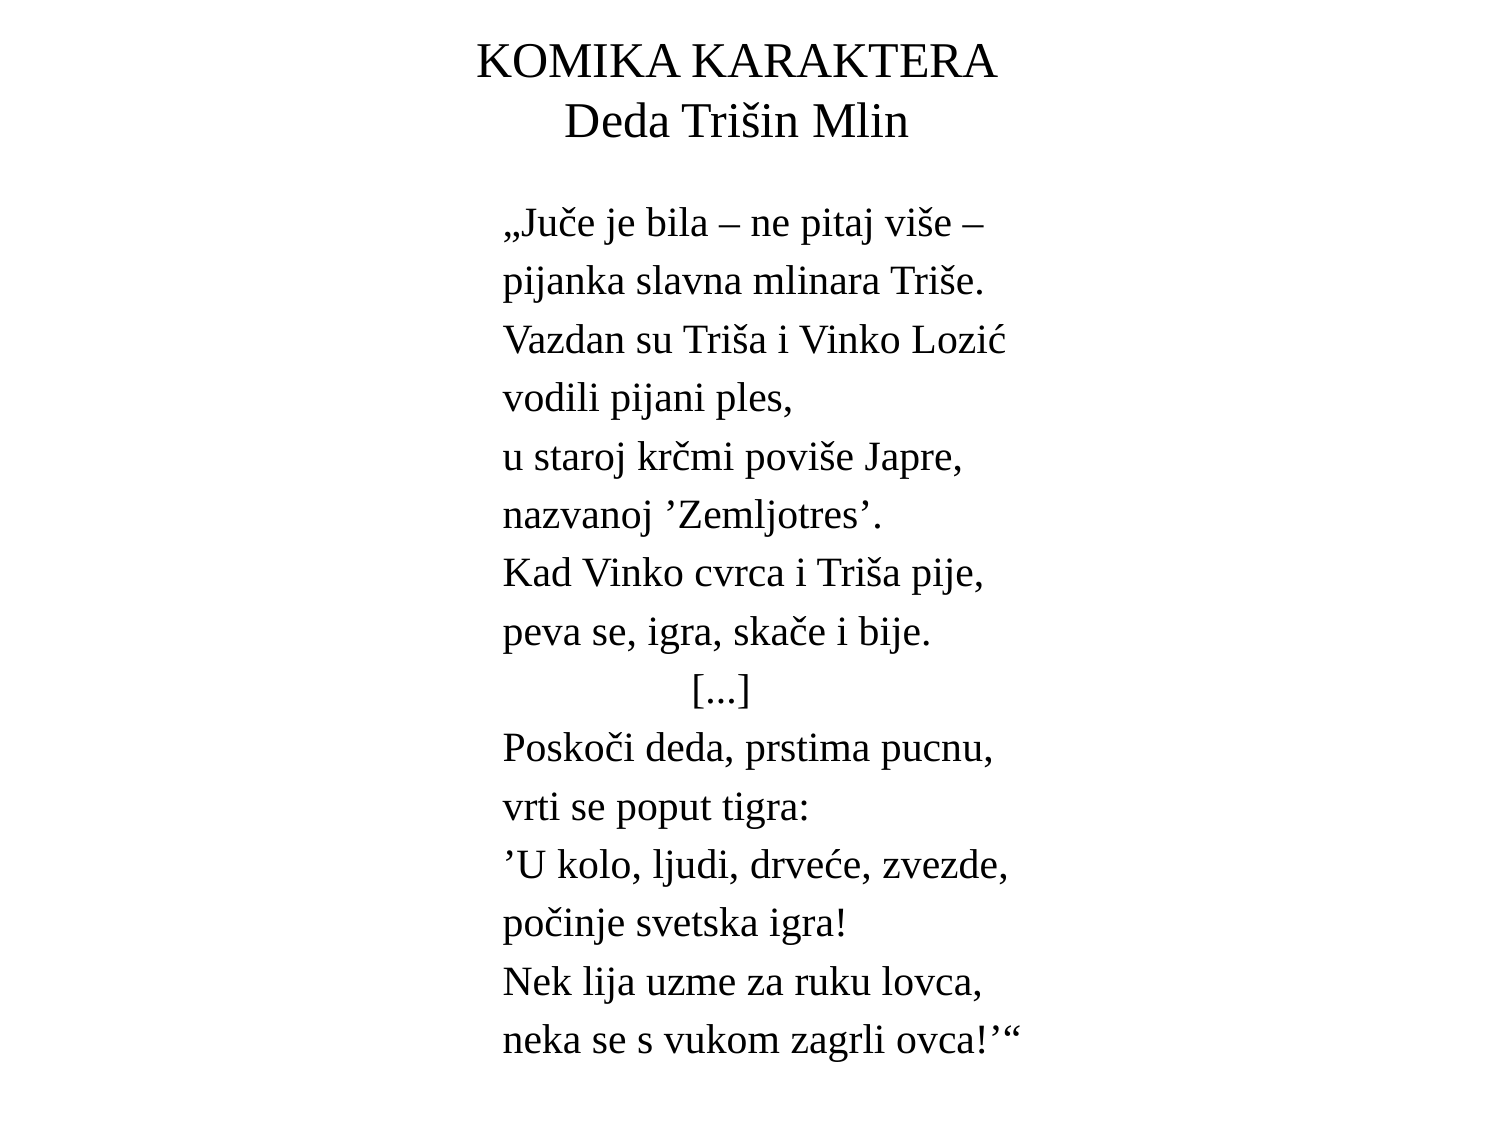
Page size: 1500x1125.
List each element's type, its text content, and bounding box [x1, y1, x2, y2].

list „Juče je bila – ne pitaj više – pijanka slavna mlinara Triše. Vazdan su Triša i Vinko Lozić vodili pijani ples, u staroj krčmi poviše Japre, nazvanoj ’Zemljotres’. Kad Vinko cvrca i Triša pije, peva se, igra, skače i bije. [...] Poskoči deda, prstima pucnu, vrti se poput tigra: ’U kolo, ljudi, drveće, zvezde, počinje svetska igra! Nek lija uzme za ruku lovca, neka se s vukom zagrli ovca!’“ [487, 187, 1425, 1113]
title KOMIKA KARAKTERA Deda Trišin Mlin [62, 0, 1413, 175]
